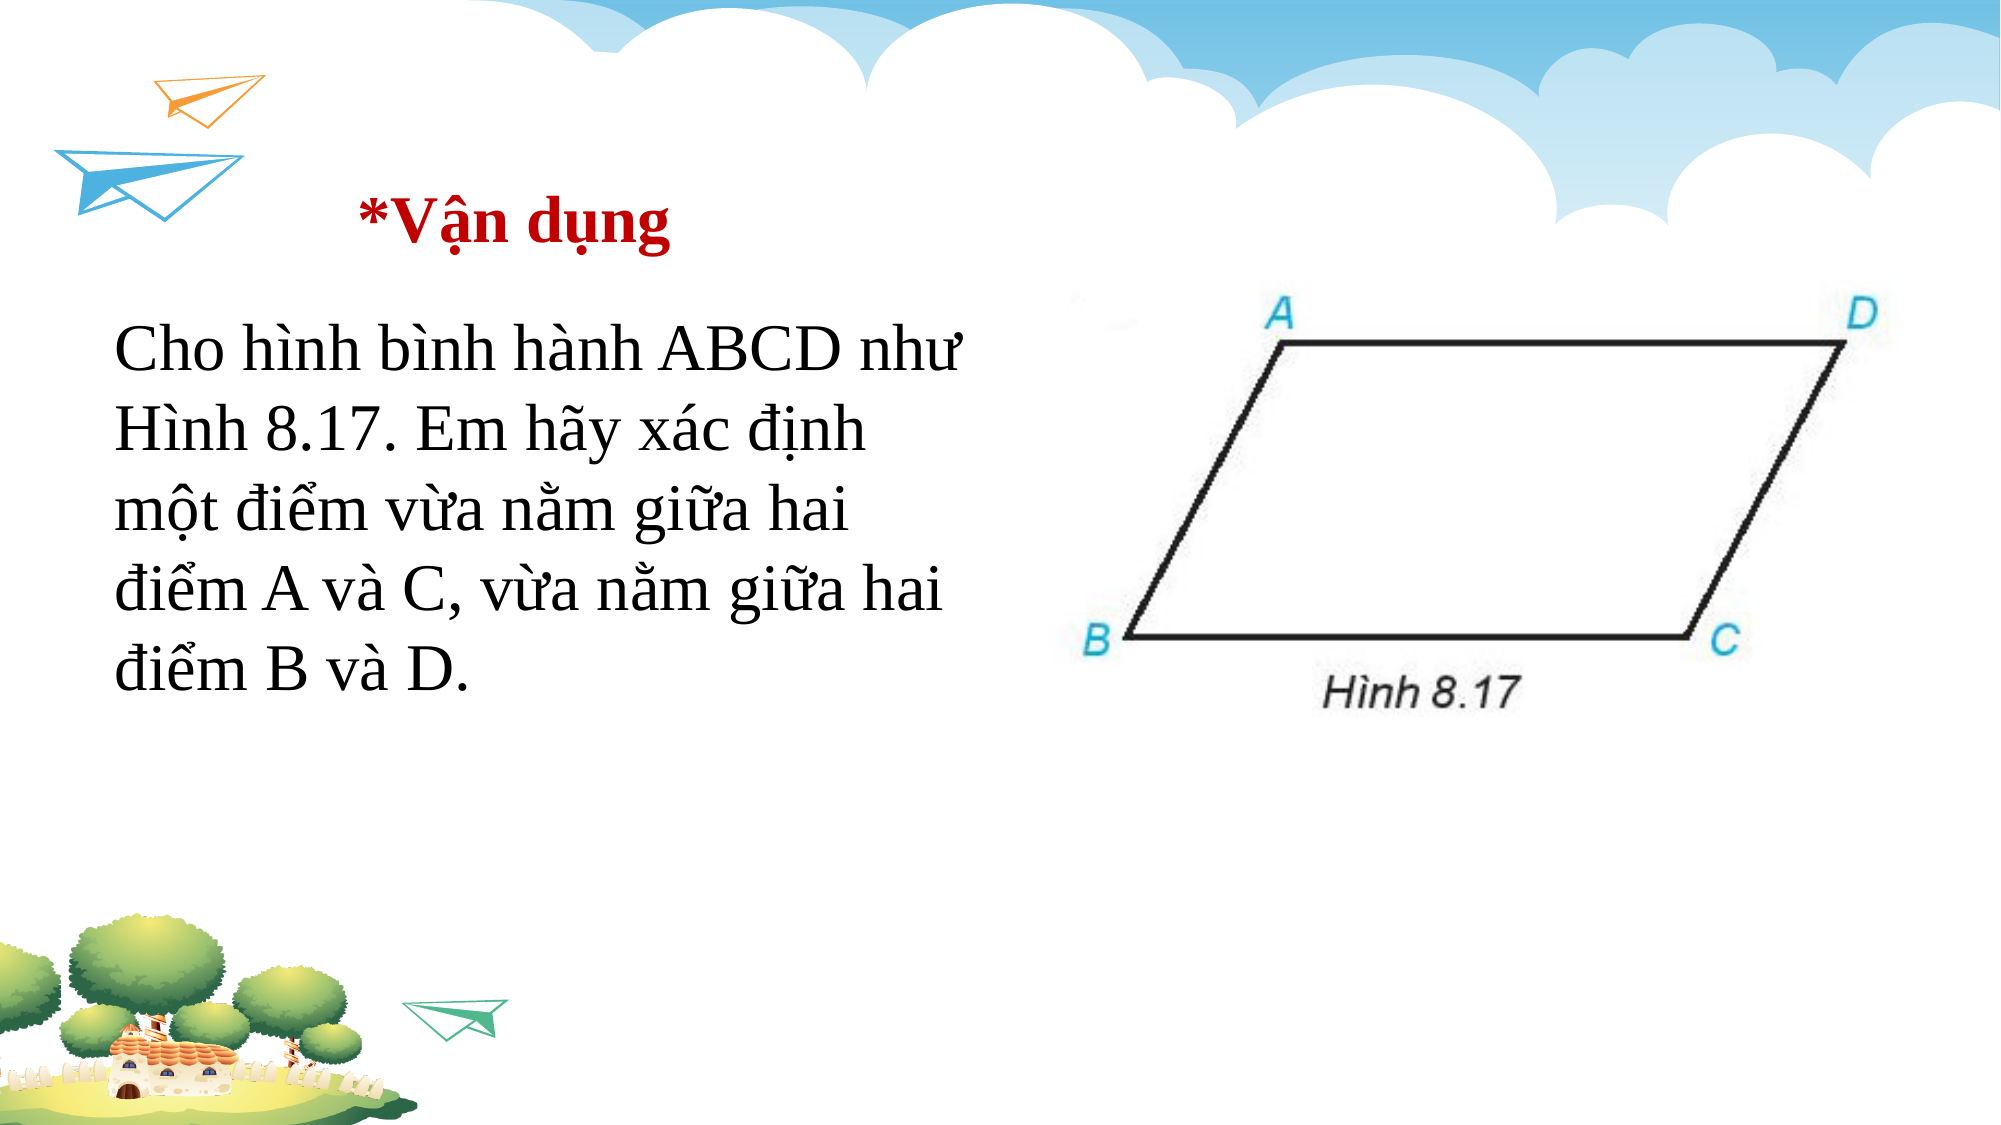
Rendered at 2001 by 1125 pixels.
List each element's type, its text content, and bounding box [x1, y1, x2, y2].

list Cho hình bình hành ABCD như Hình 8.17. Em hãy xác định một điểm vừa nằm giữa hai điểm A và C, vừa nằm giữa hai điểm B và D. [99, 296, 984, 734]
text_box *Vận dụng [342, 168, 688, 263]
picture [1016, 264, 1901, 726]
picture [0, 913, 418, 1125]
